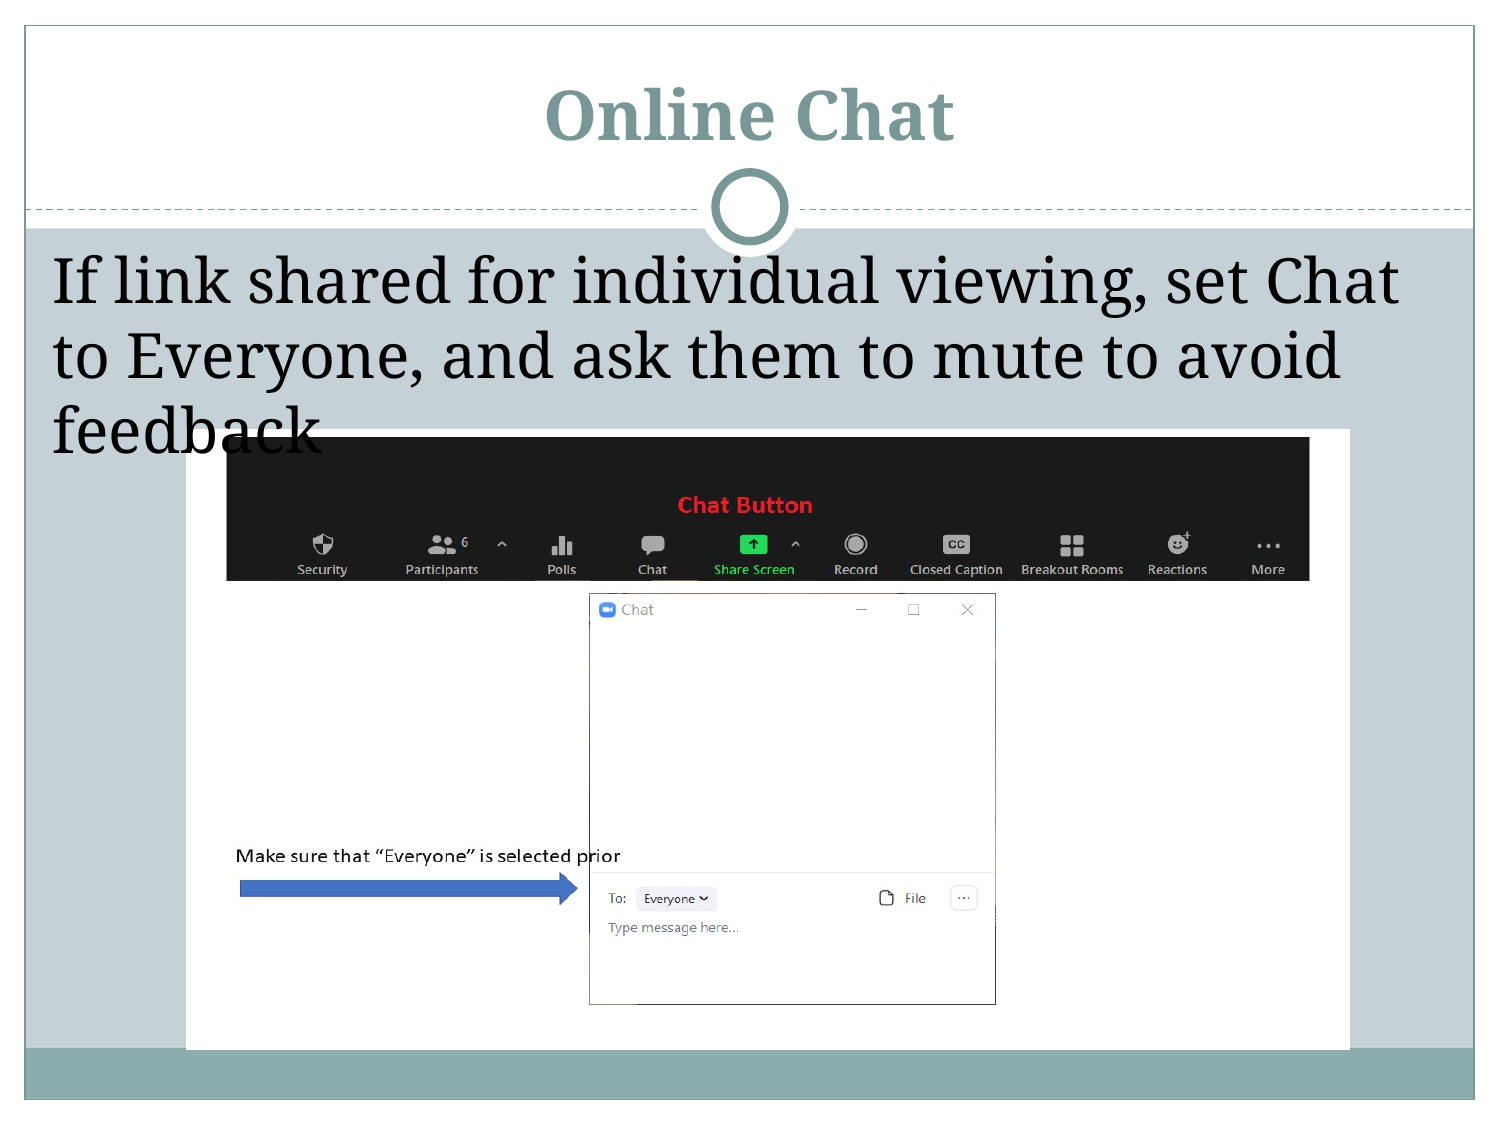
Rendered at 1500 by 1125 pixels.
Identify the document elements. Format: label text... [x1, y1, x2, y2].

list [186, 429, 1351, 1051]
title Online Chat [49, 37, 1450, 162]
text_box If link shared for individual viewing, set Chat to Everyone, and ask them to mute to avoid feedback [37, 233, 1463, 474]
